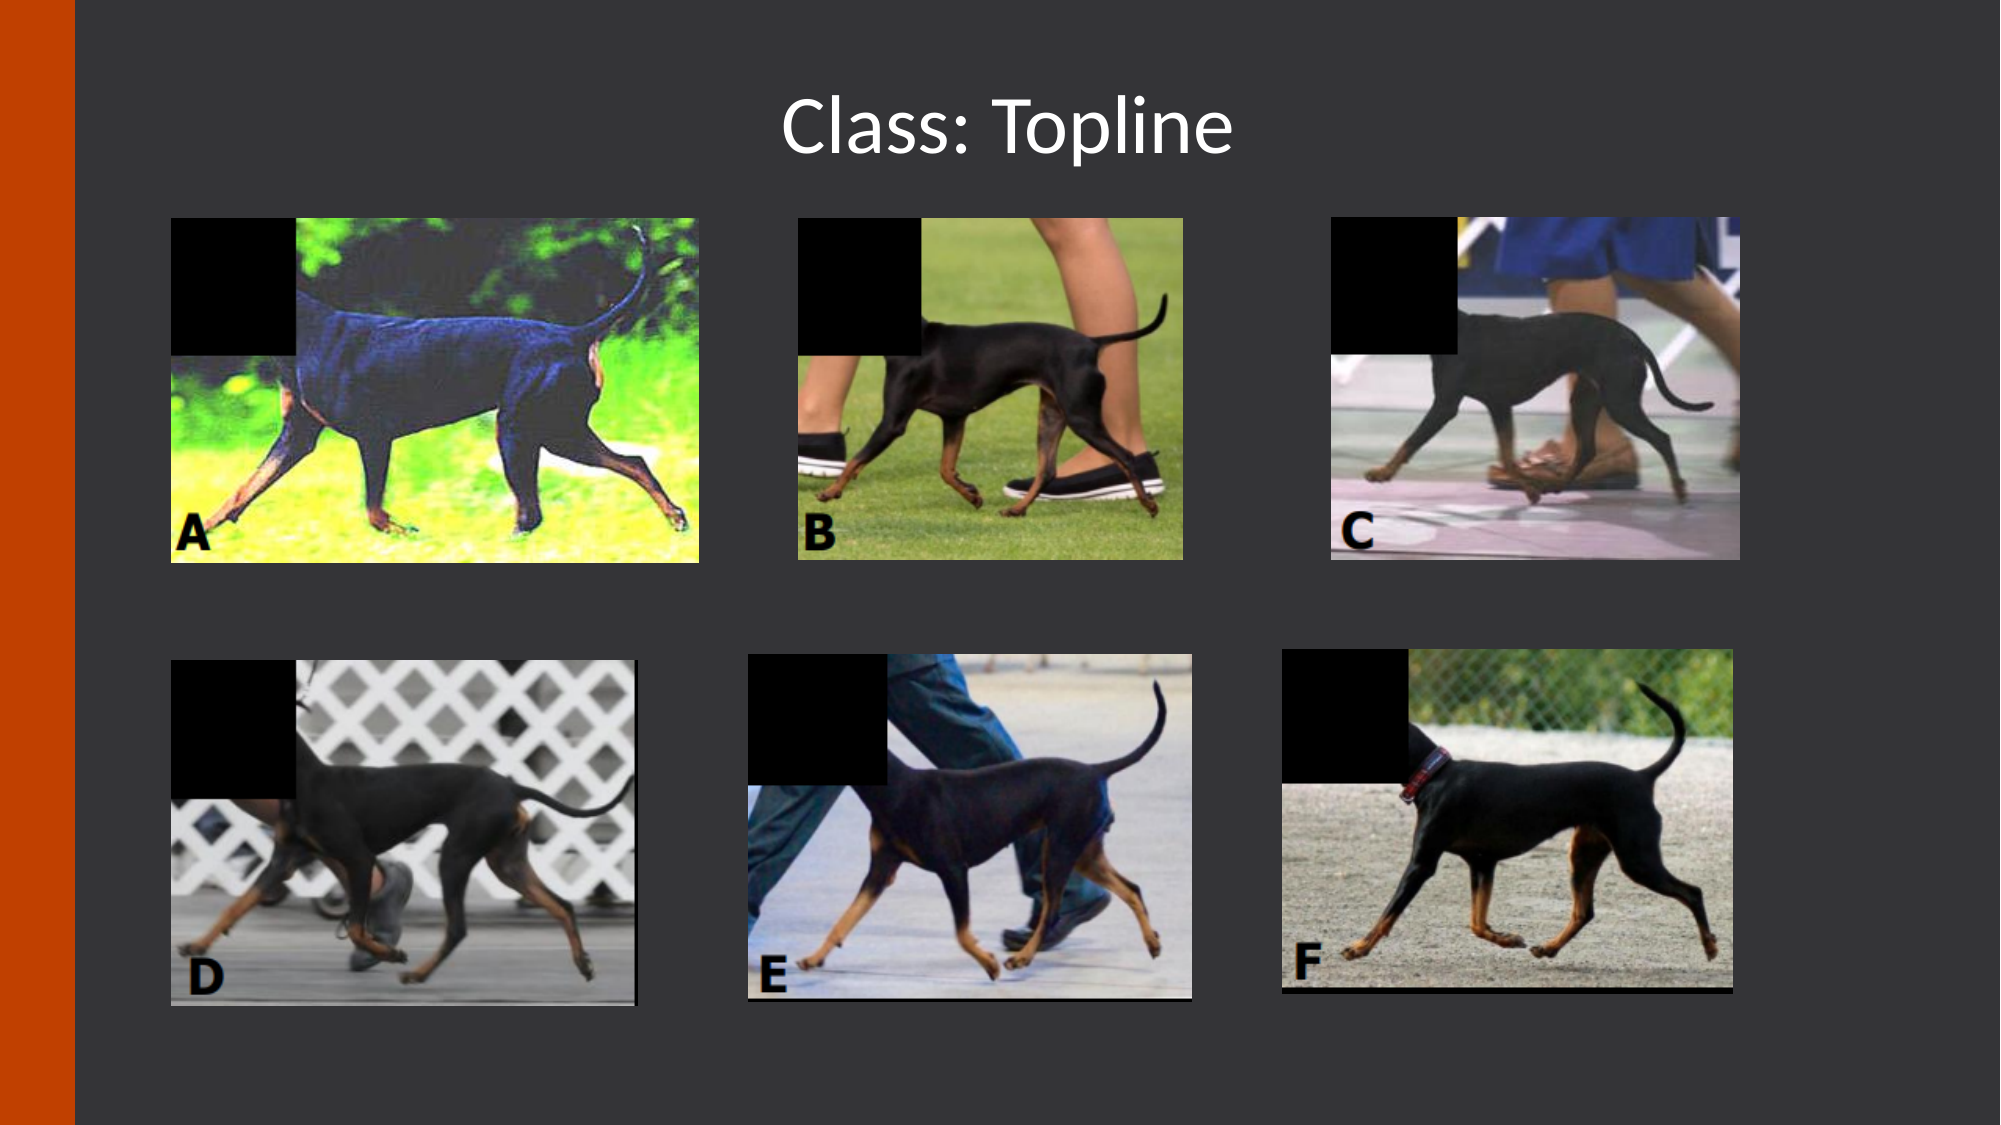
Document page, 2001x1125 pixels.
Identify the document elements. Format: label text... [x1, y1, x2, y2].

picture [1331, 216, 1740, 560]
picture [171, 660, 638, 1007]
picture [748, 654, 1192, 1002]
text_box Class: Topline [767, 62, 1259, 178]
picture [171, 218, 699, 563]
picture [797, 218, 1183, 560]
picture [1281, 649, 1733, 994]
